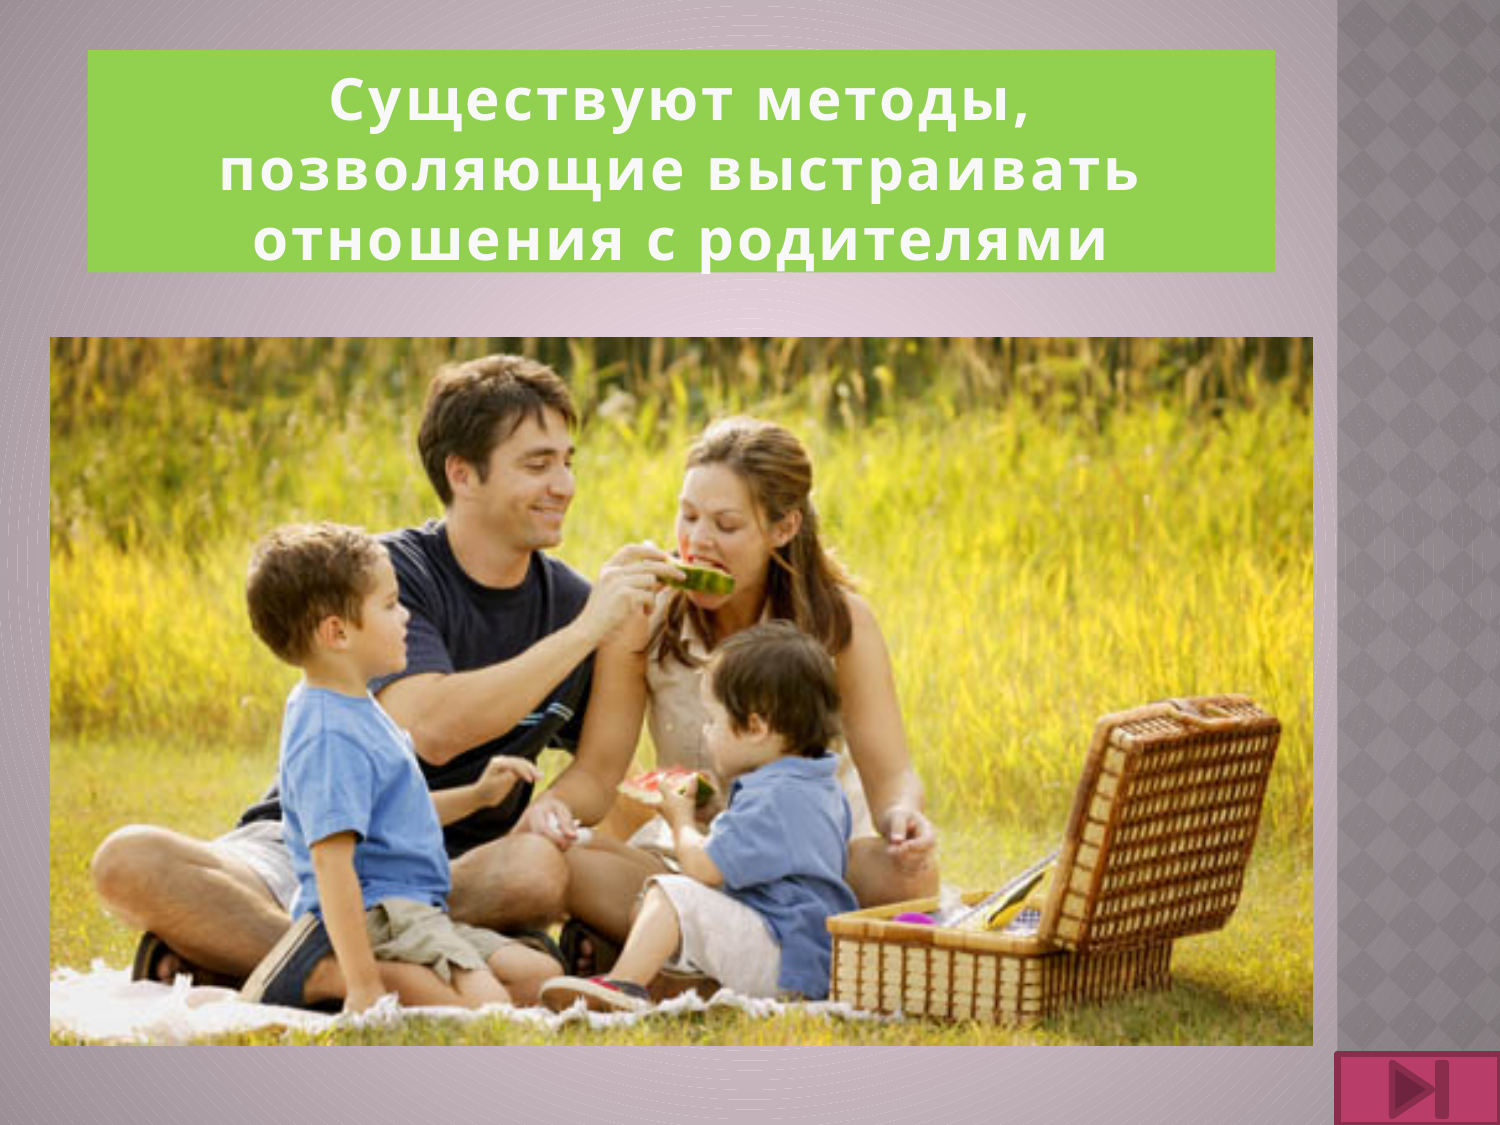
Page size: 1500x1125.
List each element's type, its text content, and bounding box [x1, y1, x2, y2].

text_box [1334, 1051, 1500, 1125]
title Существуют методы, позволяющие выстраивать отношения с родителями [87, 50, 1275, 273]
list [49, 337, 1313, 1046]
